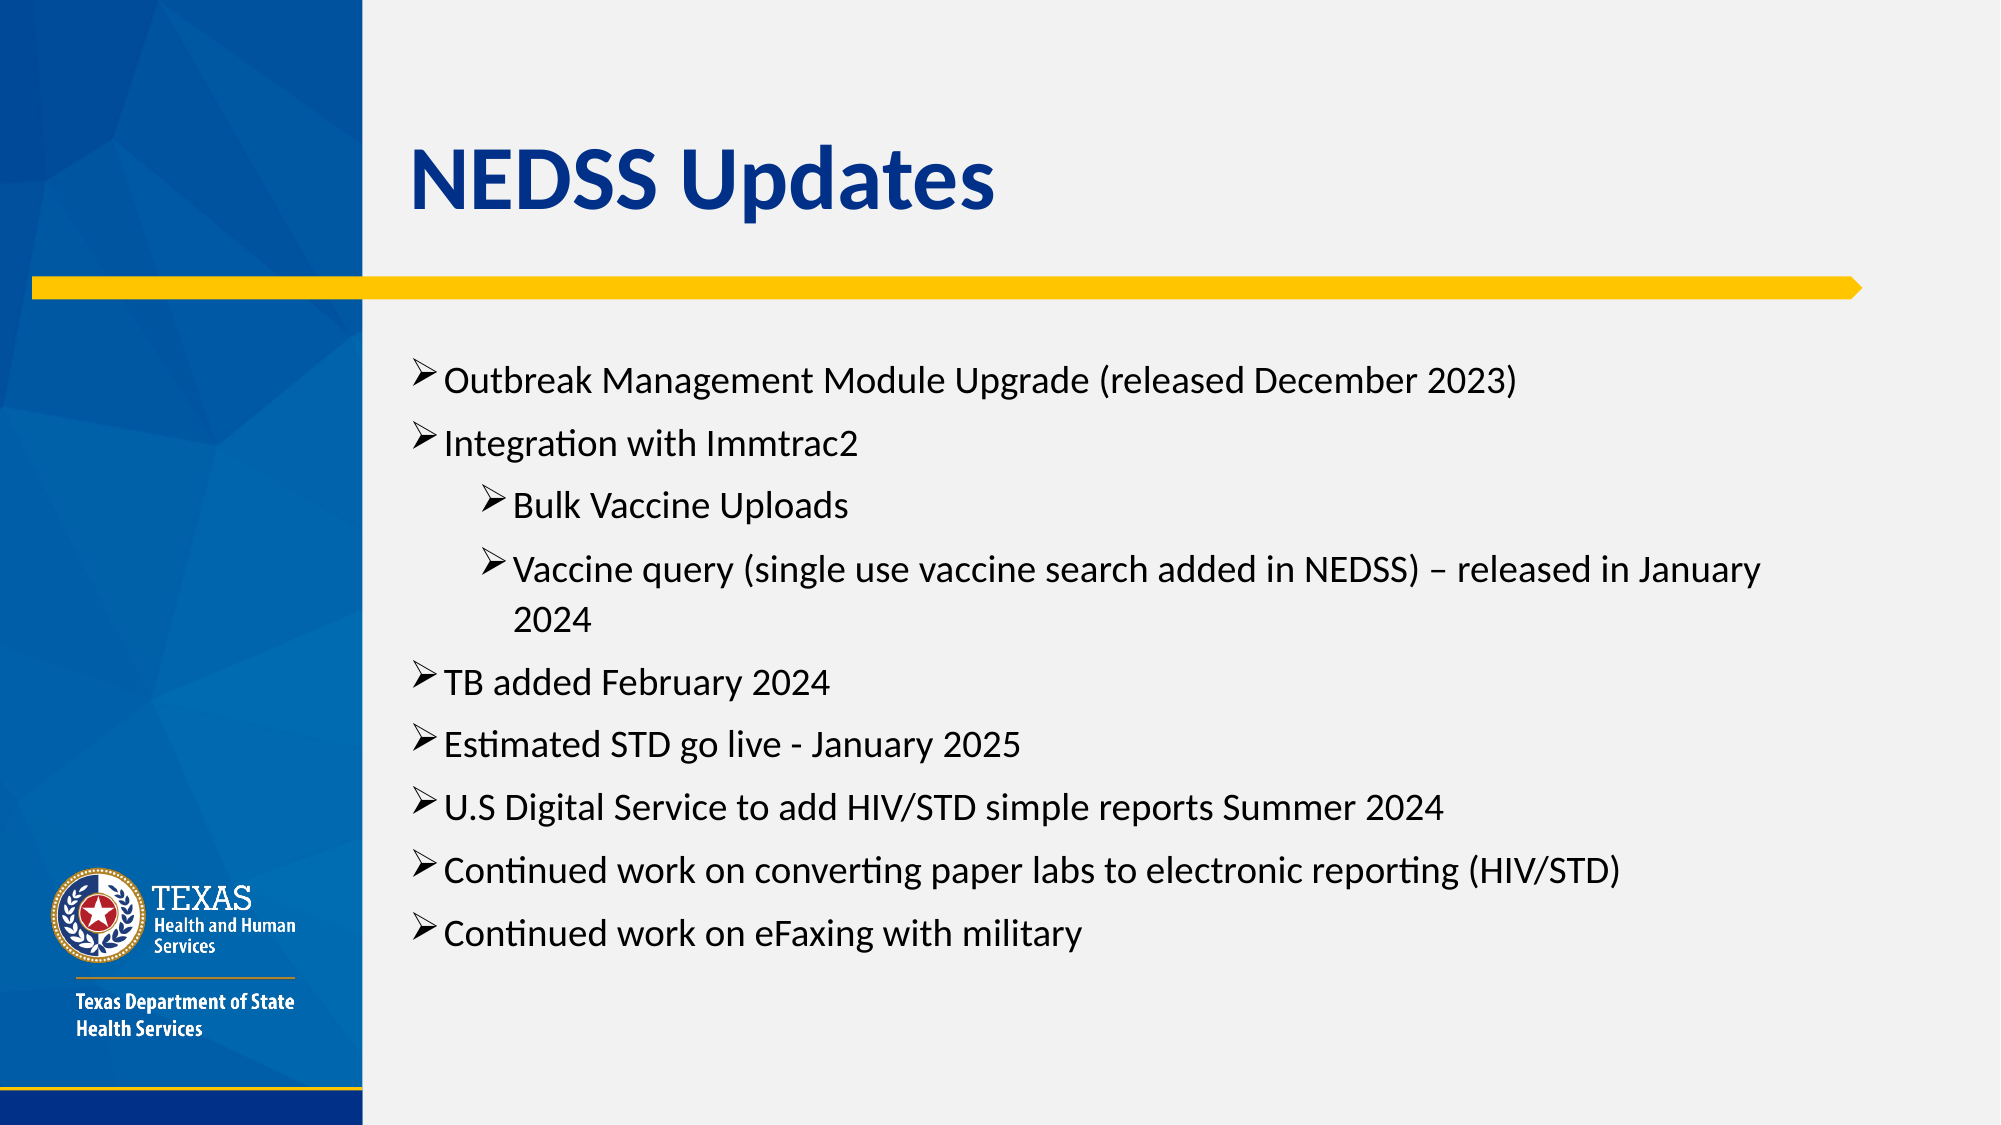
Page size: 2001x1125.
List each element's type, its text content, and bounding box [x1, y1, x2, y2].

list Outbreak Management Module Upgrade (released December 2023) Integration with Immtrac2 Bulk Vaccine Uploads Vaccine query (single use vaccine search added in NEDSS) – released in January 2024 TB added February 2024 Estimated STD go live - January 2025 U.S Digital Service to add HIV/STD simple reports Summer 2024 Continued work on converting paper labs to electronic reporting (HIV/STD) Continued work on eFaxing with military [394, 343, 1782, 967]
title NEDSS Updates [394, 59, 1863, 278]
picture [0, 0, 363, 1090]
